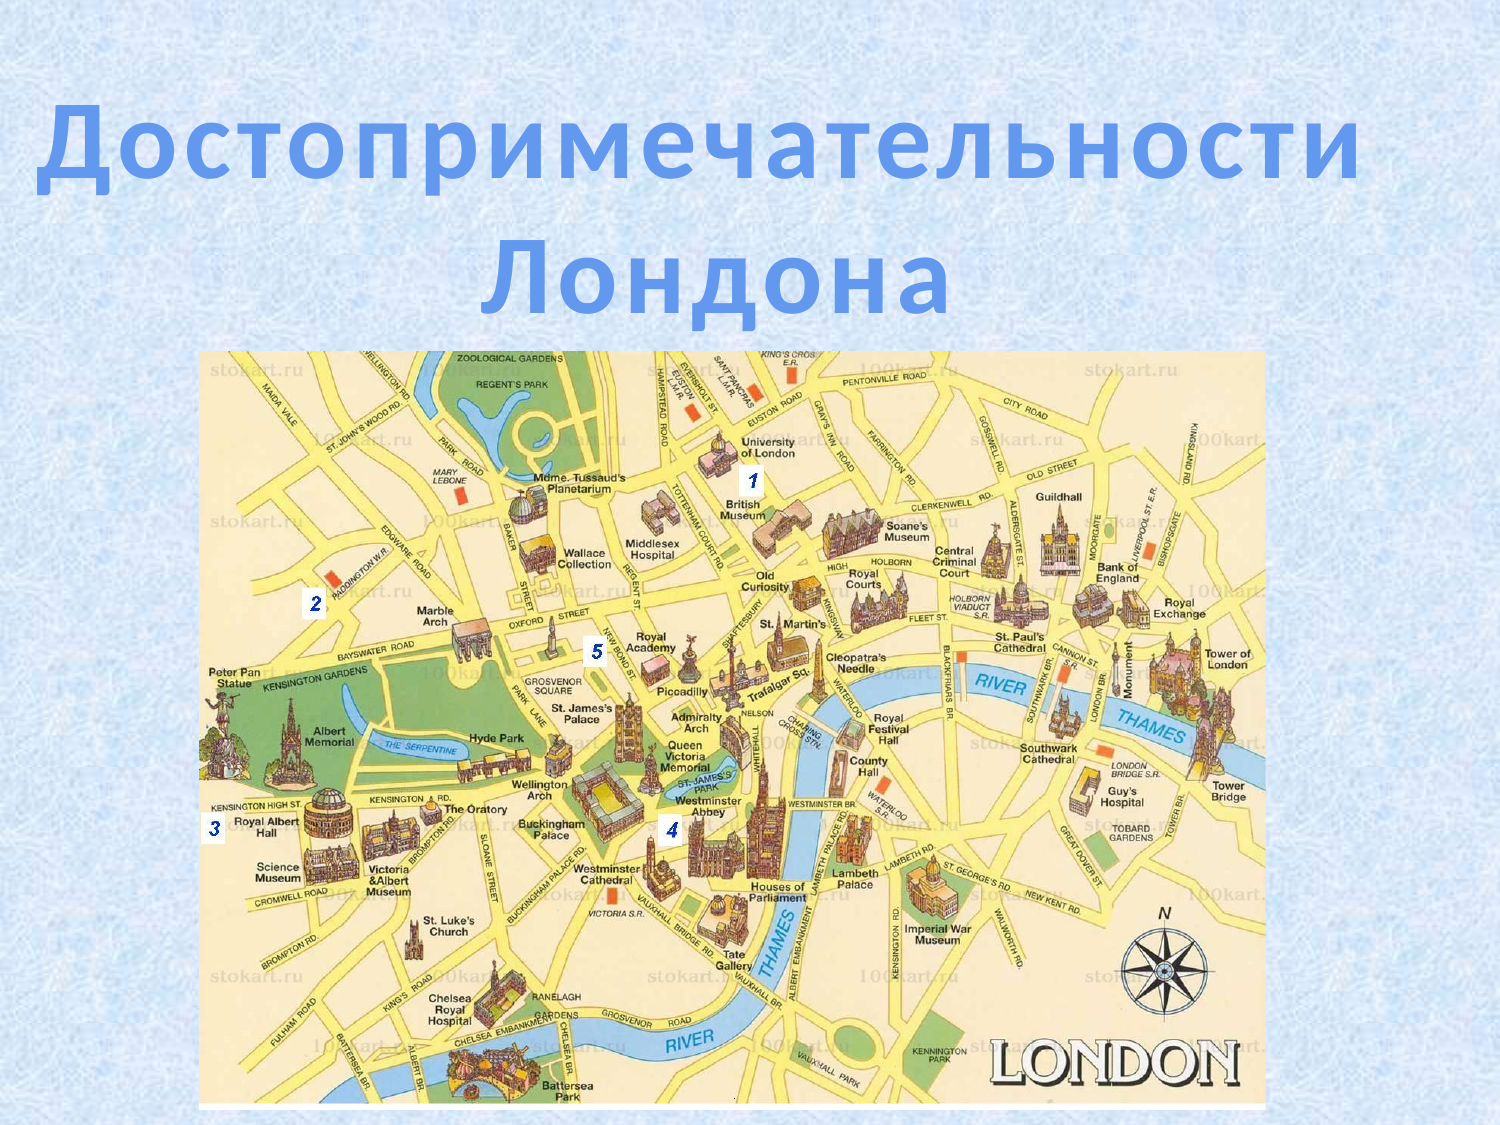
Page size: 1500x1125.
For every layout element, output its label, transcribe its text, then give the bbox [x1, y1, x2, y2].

text_box Достопримечательности Лондона [21, 58, 1413, 344]
picture [0, 0, 1500, 1125]
